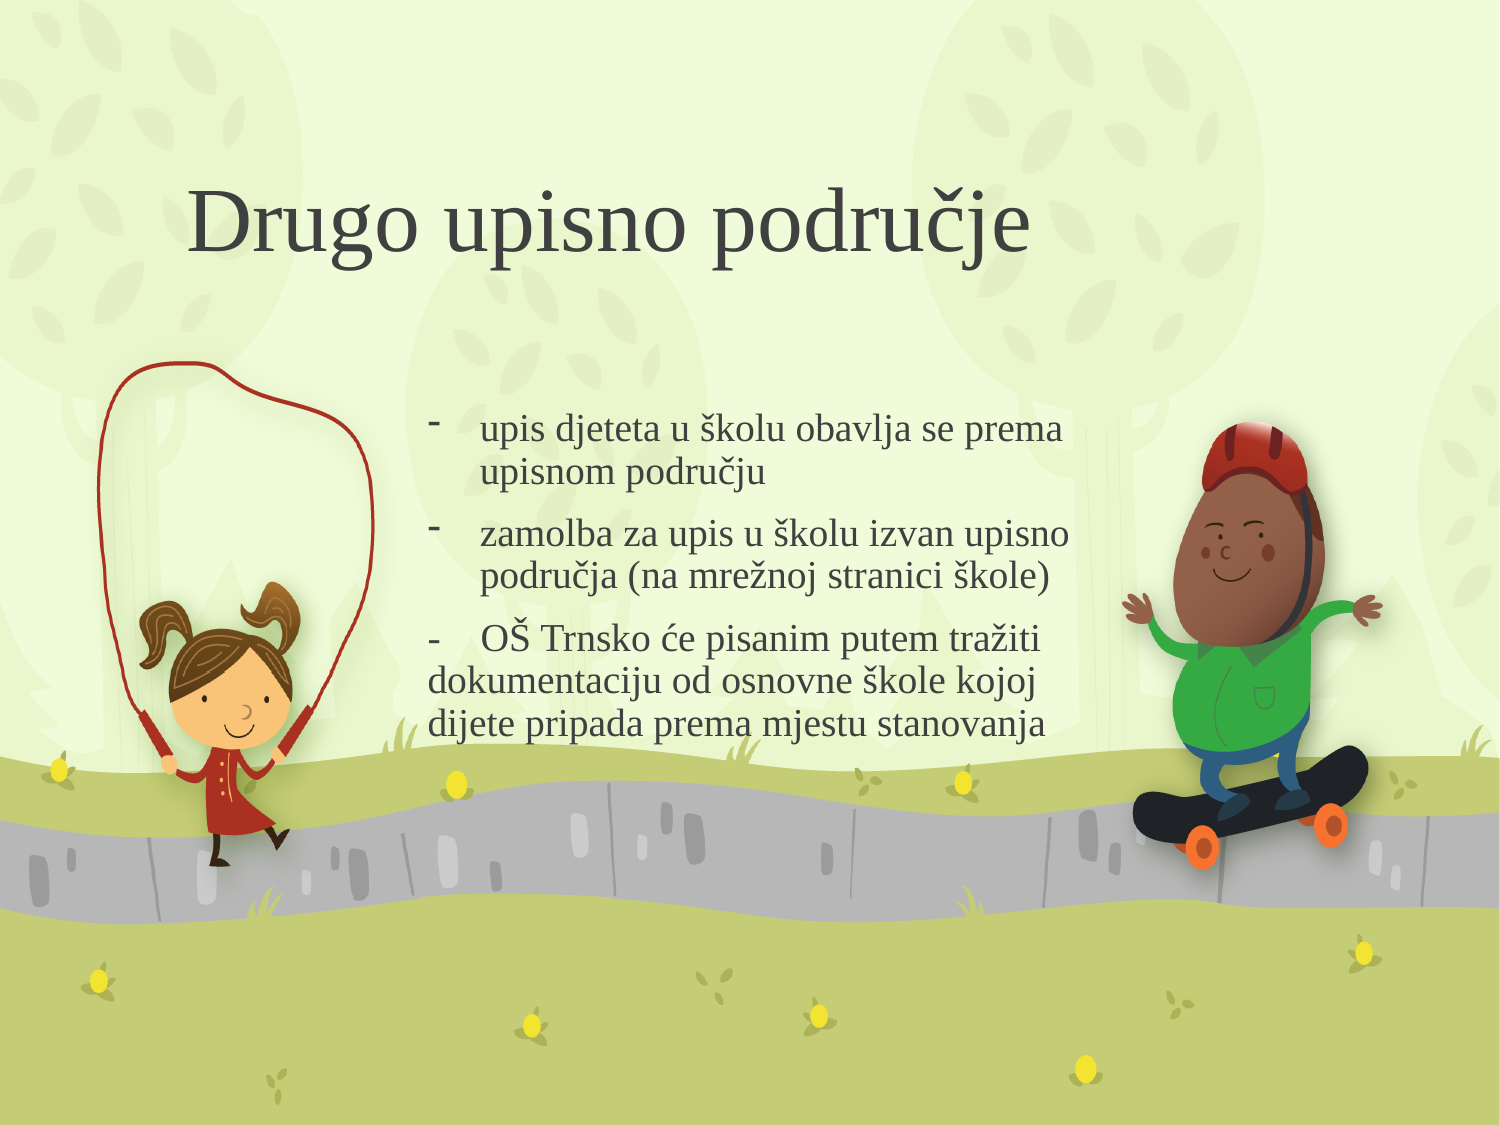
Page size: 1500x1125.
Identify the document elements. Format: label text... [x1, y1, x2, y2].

picture [0, 0, 1500, 1125]
title Drugo upisno područje [171, 87, 1313, 279]
list upis djeteta u školu obavlja se prema upisnom području zamolba za upis u školu izvan upisno područja (na mrežnoj stranici škole) - OŠ Trnsko će pisanim putem tražiti dokumentaciju od osnovne škole kojoj dijete pripada prema mjestu stanovanja [412, 399, 1088, 787]
